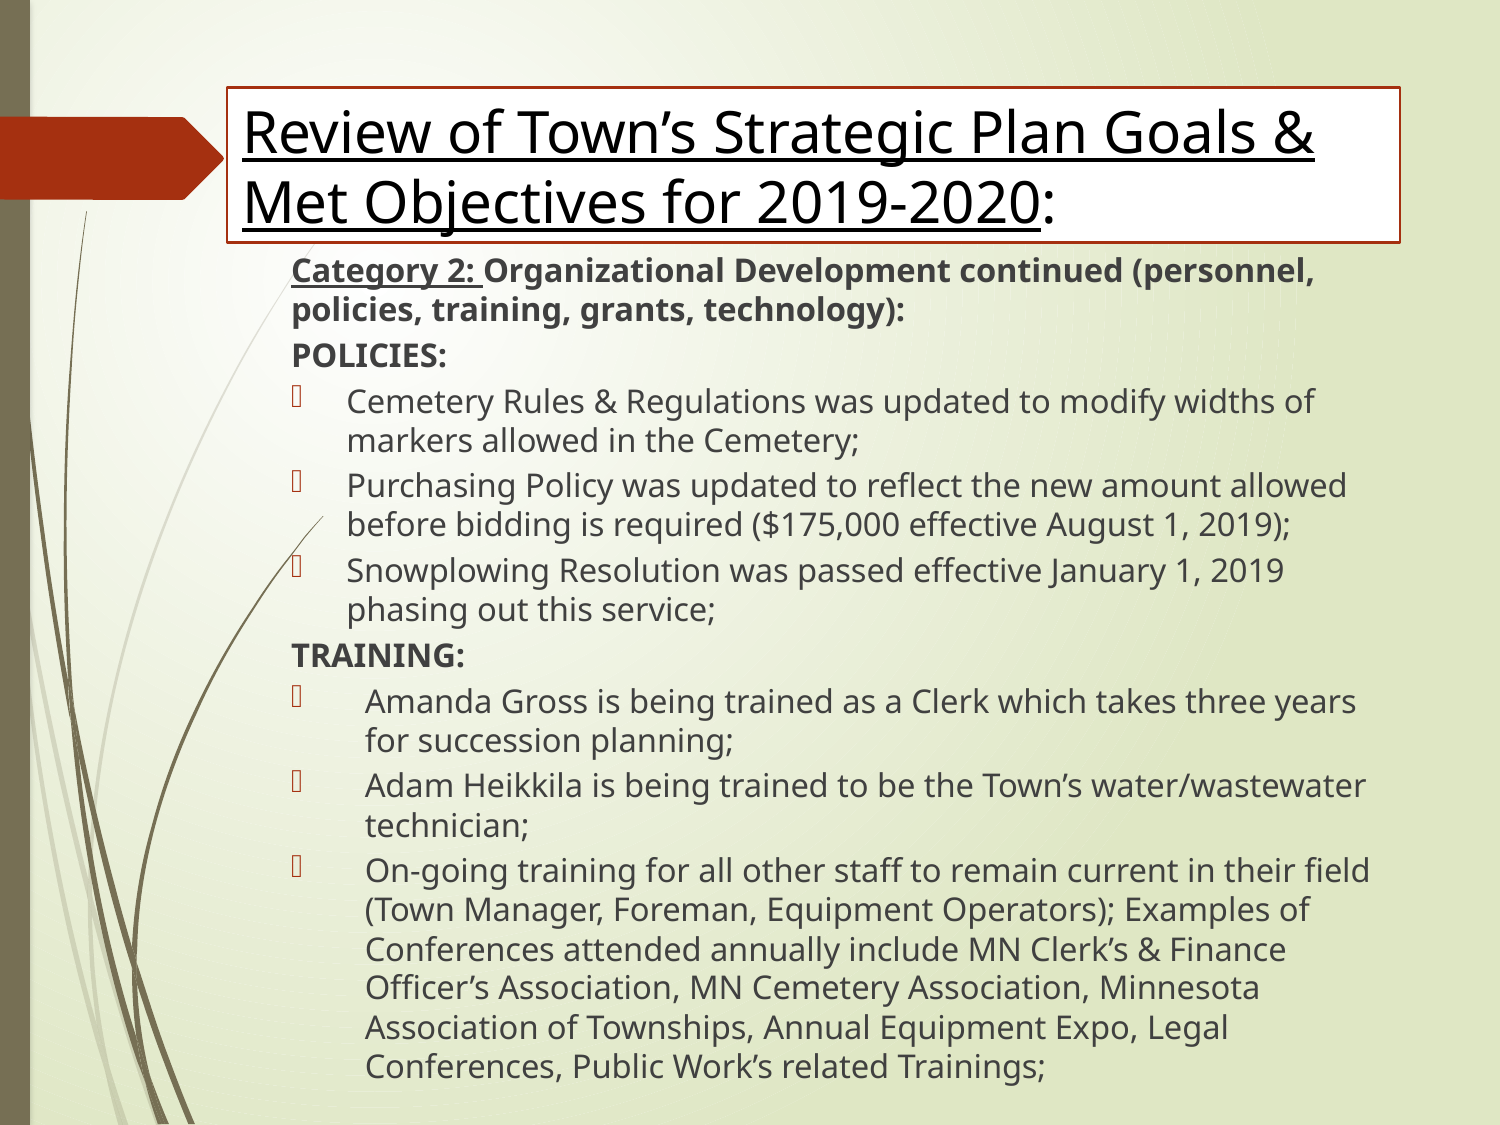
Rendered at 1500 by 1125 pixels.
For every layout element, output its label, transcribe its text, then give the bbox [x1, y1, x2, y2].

title Review of Town’s Strategic Plan Goals & Met Objectives for 2019-2020: [226, 86, 1401, 244]
list Category 2: Organizational Development continued (personnel, policies, training, grants, technology): POLICIES: Cemetery Rules & Regulations was updated to modify widths of markers allowed in the Cemetery; Purchasing Policy was updated to reflect the new amount allowed before bidding is required ($175,000 effective August 1, 2019); Snowplowing Resolution was passed effective January 1, 2019 phasing out this service; TRAINING: Amanda Gross is being trained as a Clerk which takes three years for succession planning; Adam Heikkila is being trained to be the Town’s water/wastewater technician; On-going training for all other staff to remain current in their field (Town Manager, Foreman, Equipment Operators); Examples of Conferences attended annually include MN Clerk’s & Finance Officer’s Association, MN Cemetery Association, Minnesota Association of Townships, Annual Equipment Expo, Legal Conferences, Public Work’s related Trainings; [212, 242, 1388, 1125]
